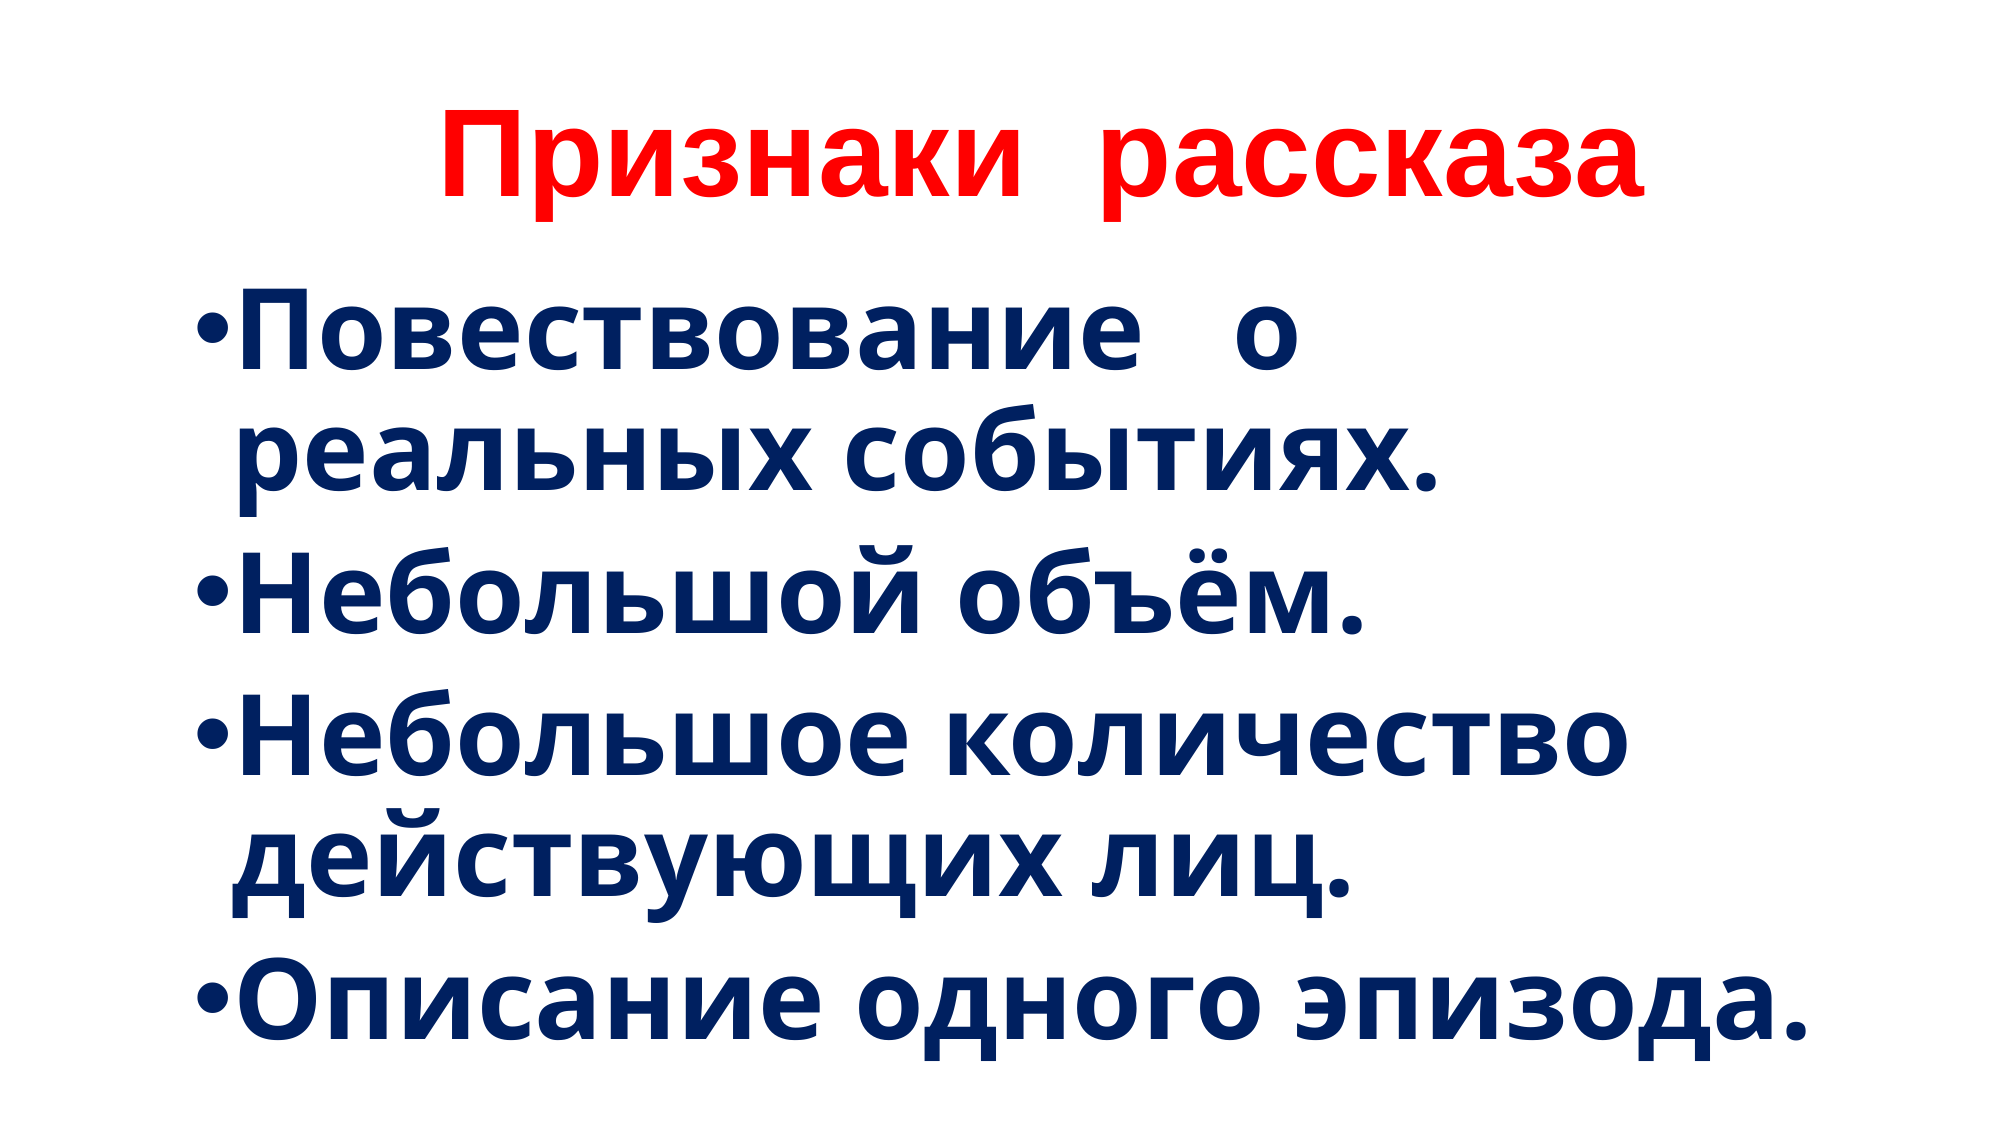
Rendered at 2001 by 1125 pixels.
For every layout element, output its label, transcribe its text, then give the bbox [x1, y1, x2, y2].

title Признаки рассказа [179, 47, 1904, 264]
list Повествование о реальных событиях. Небольшой объём. Небольшое количество действующих лиц. Описание одного эпизода. [179, 264, 1904, 979]
